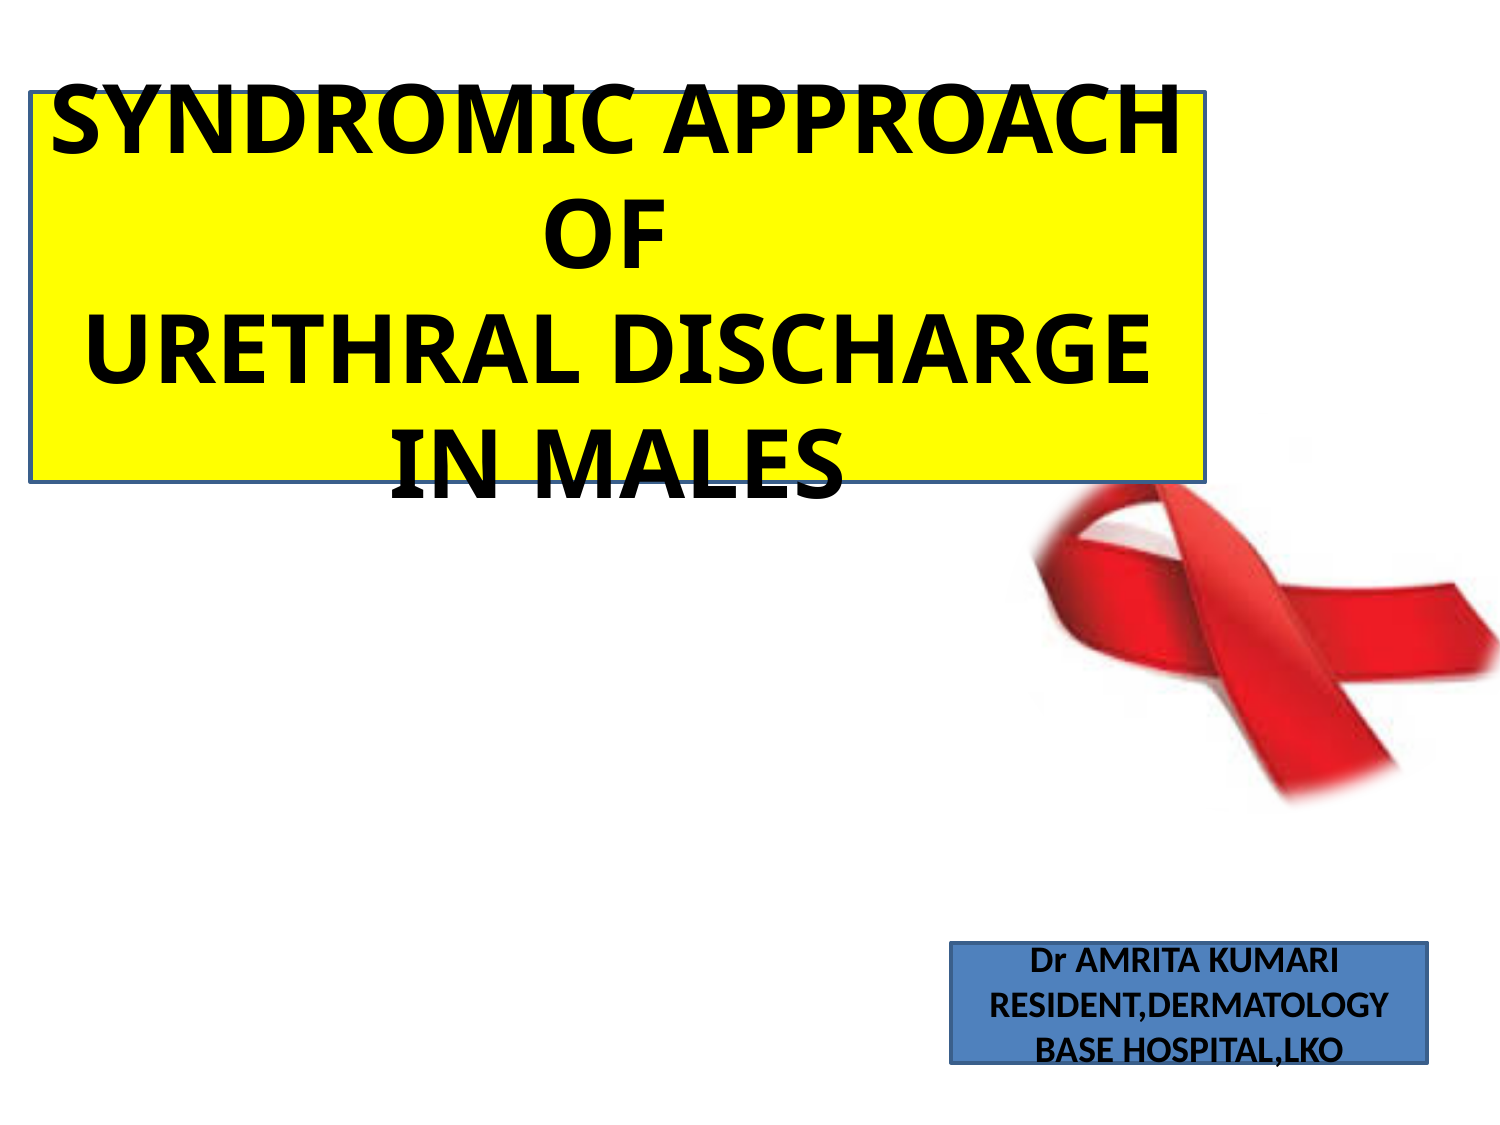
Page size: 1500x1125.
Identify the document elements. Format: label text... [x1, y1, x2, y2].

picture [1003, 412, 1500, 815]
text_box Dr AMRITA KUMARI RESIDENT,DERMATOLOGY BASE HOSPITAL,LKO [949, 941, 1429, 1065]
text_box SYNDROMIC APPROACH OF URETHRAL DISCHARGE IN MALES [28, 90, 1207, 484]
